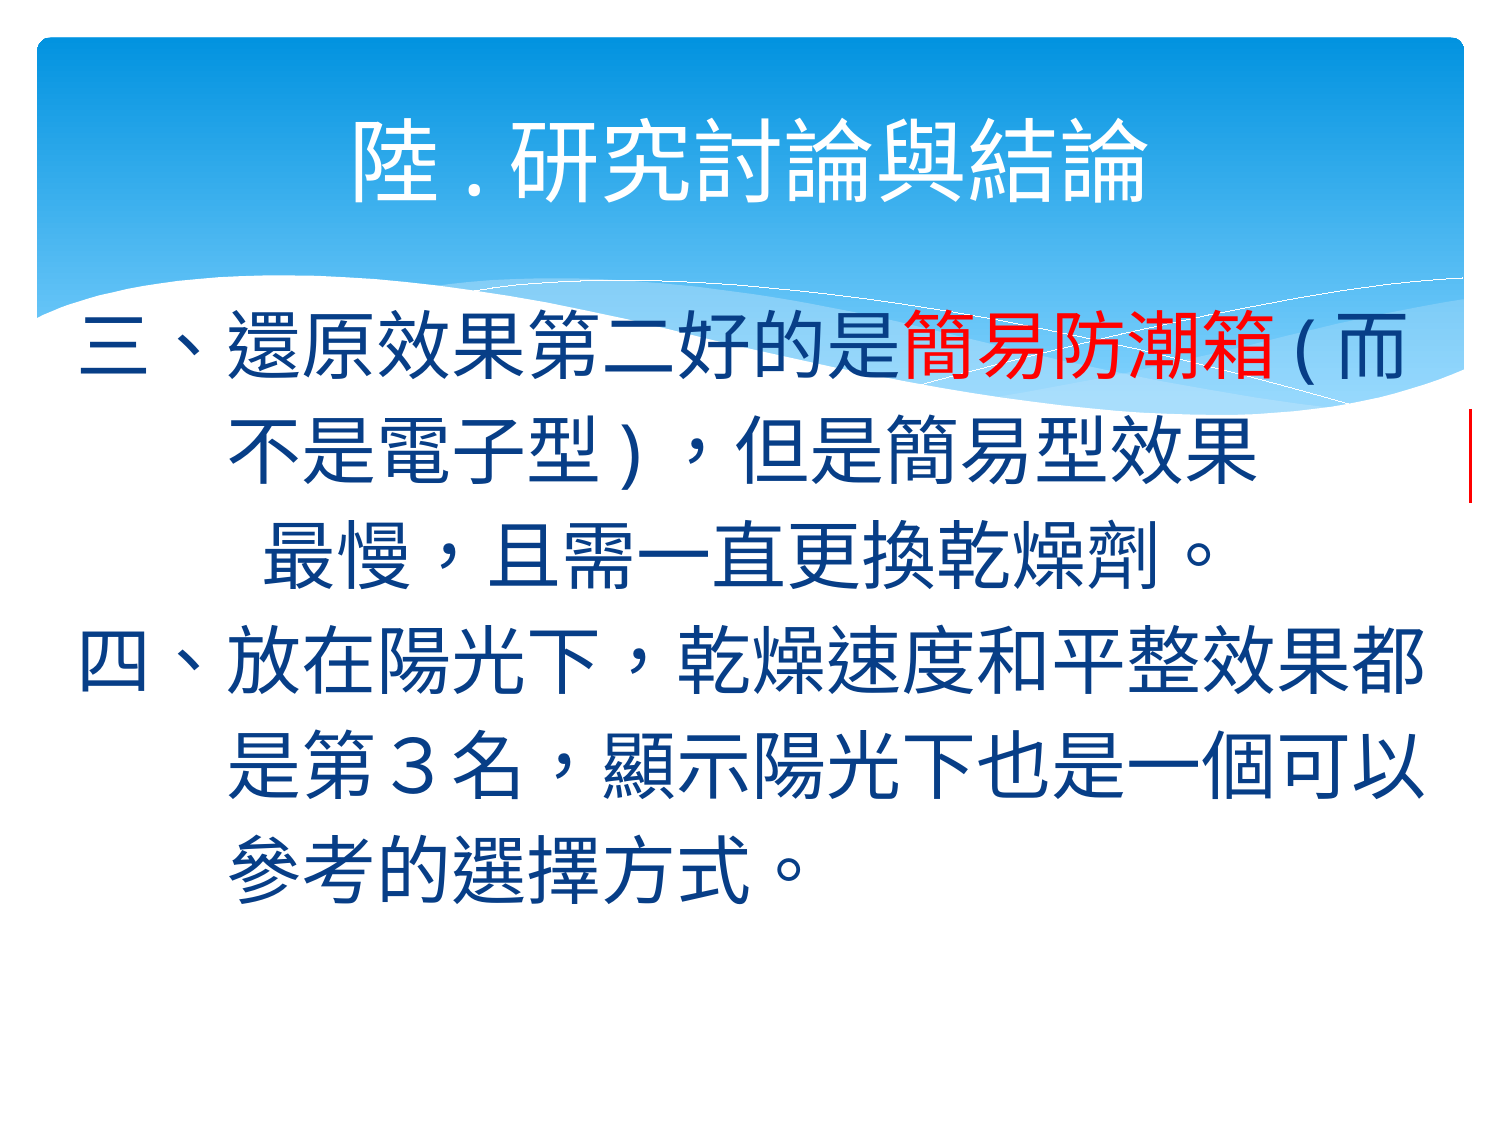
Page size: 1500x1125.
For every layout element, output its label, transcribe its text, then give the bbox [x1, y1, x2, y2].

list 三、還原效果第二好的是簡易防潮箱(而 不是電子型)，但是簡易型效果 最慢，且需一直更換乾燥劑。 四、放在陽光下，乾燥速度和平整效果都 是第３名，顯示陽光下也是一個可以 參考的選擇方式。 [61, 290, 1467, 1125]
title 陸.研究討論與結論 [75, 55, 1425, 261]
